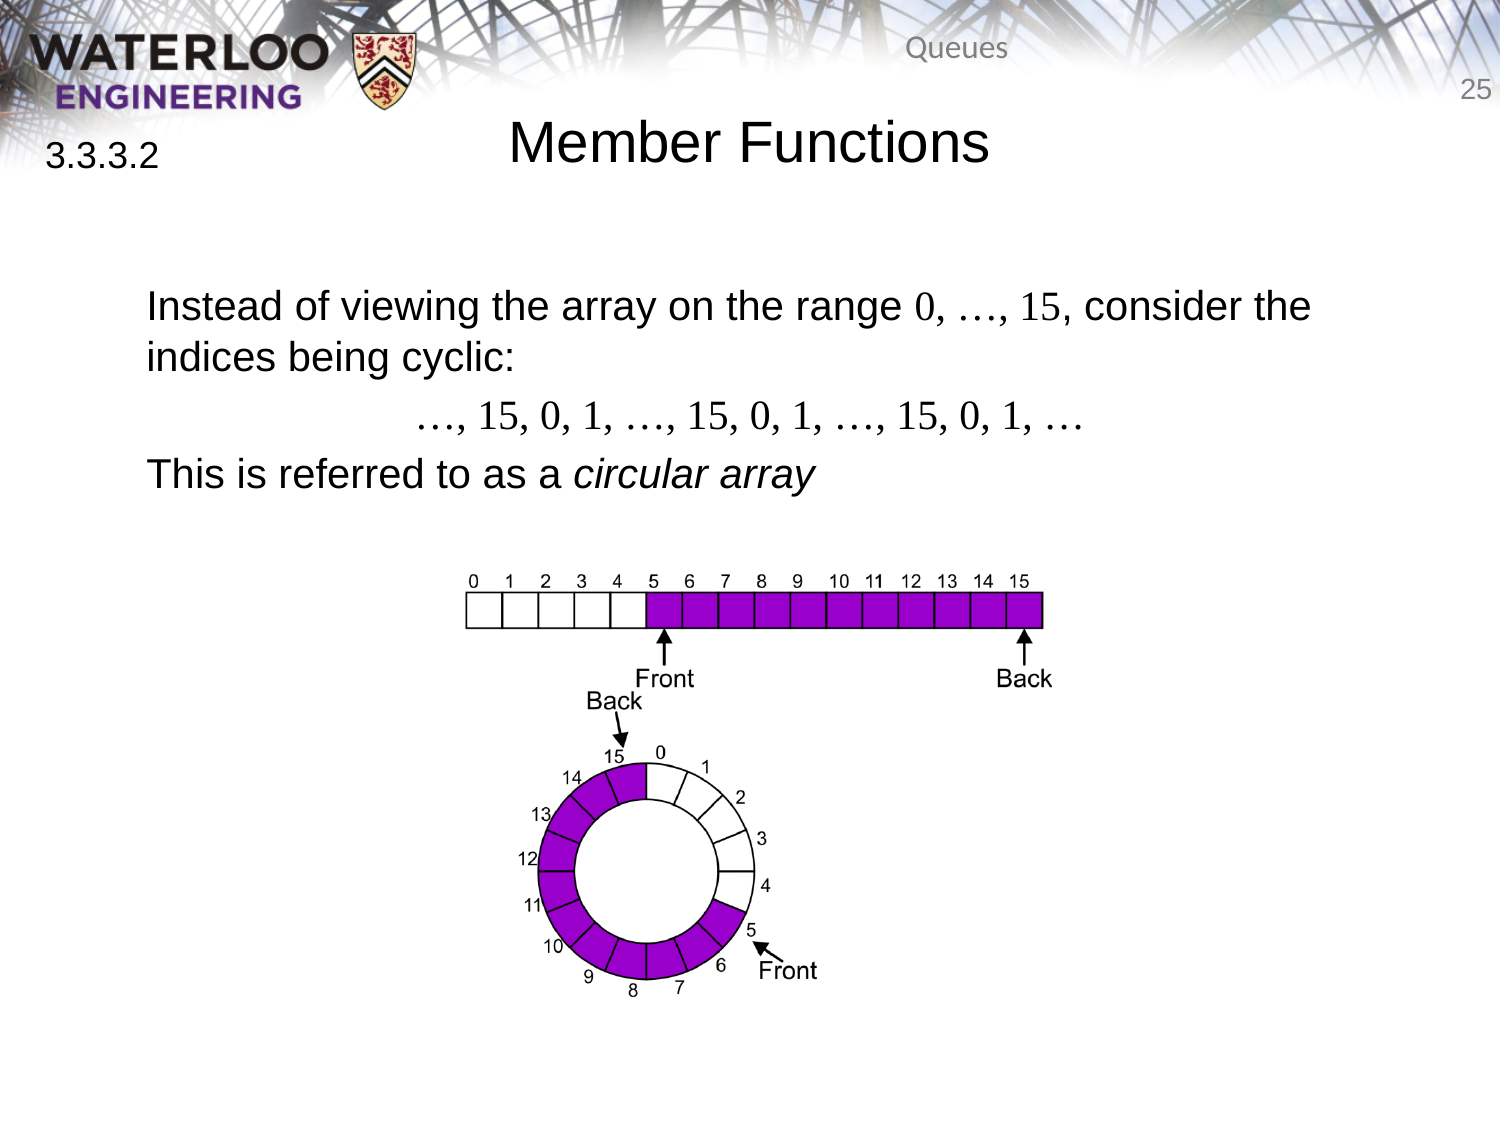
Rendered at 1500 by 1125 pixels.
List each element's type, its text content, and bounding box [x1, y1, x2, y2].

title Member Functions [74, 44, 1426, 233]
text_box 3.3.3.2 [30, 124, 175, 184]
picture [0, 0, 1500, 1125]
list Instead of viewing the array on the range 0, …, 15, consider the indices being cyclic: …, 15, 0, 1, …, 15, 0, 1, …, 15, 0, 1, … This is referred to as a circular array [74, 262, 1426, 1006]
